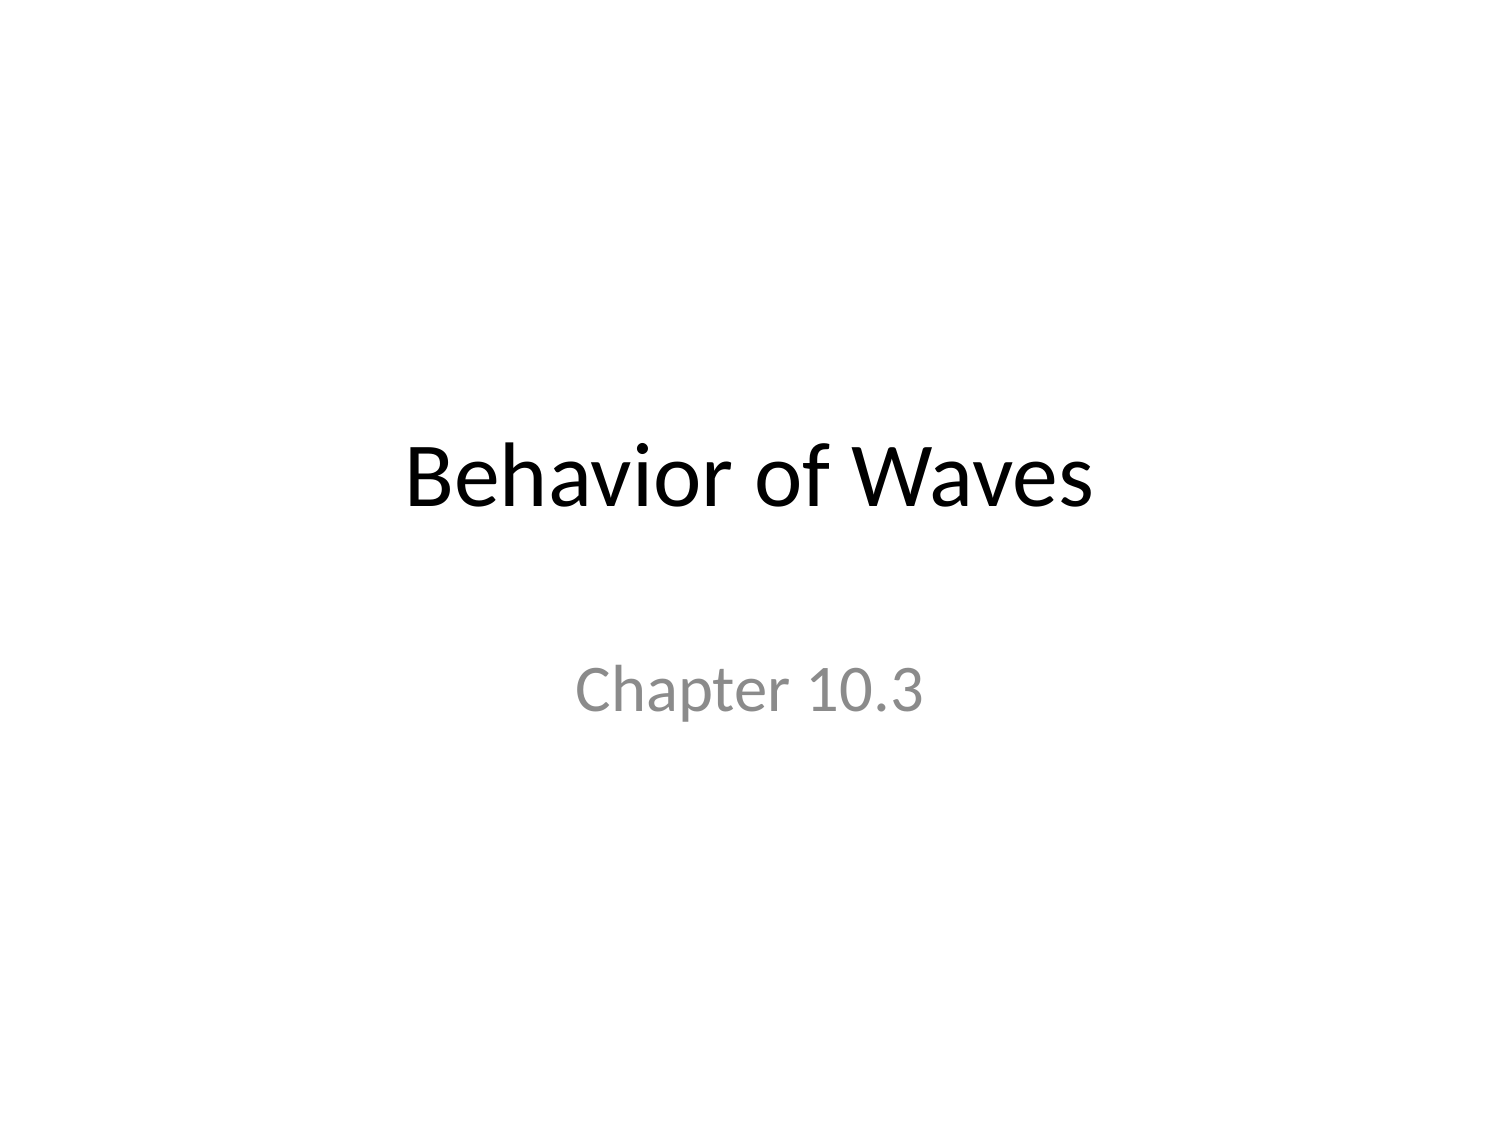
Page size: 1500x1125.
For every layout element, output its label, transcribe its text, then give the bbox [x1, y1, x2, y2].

subtitle Chapter 10.3 [225, 637, 1275, 925]
title Behavior of Waves [112, 349, 1388, 591]
